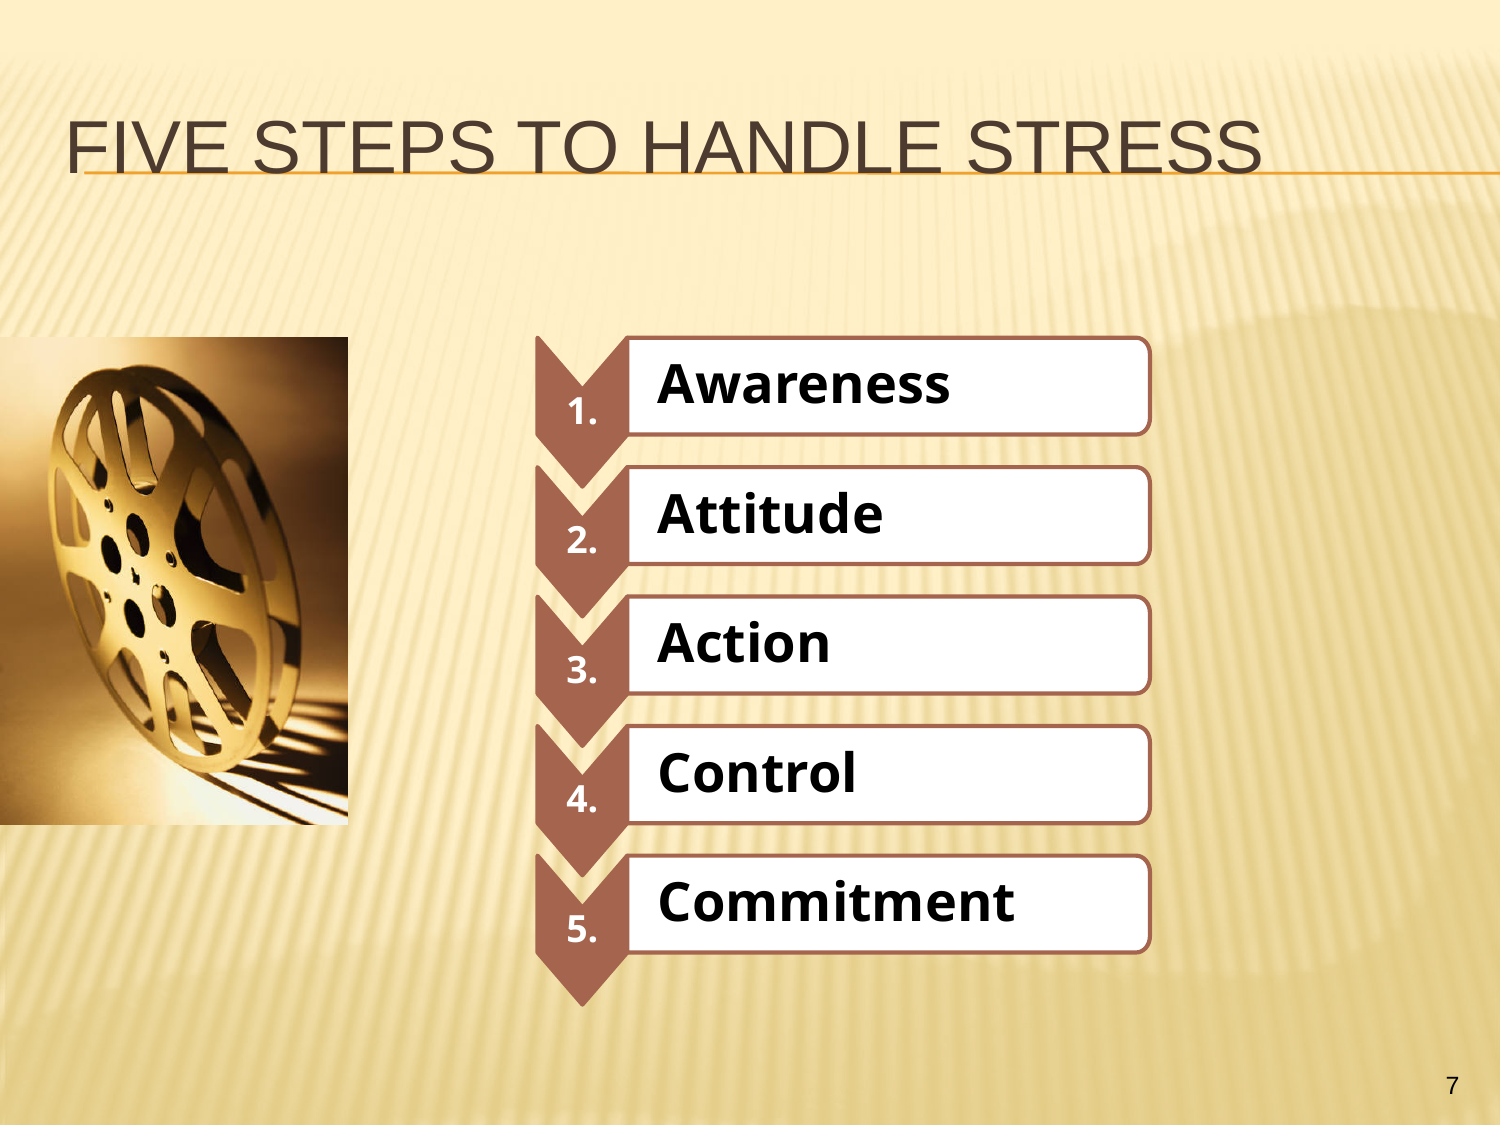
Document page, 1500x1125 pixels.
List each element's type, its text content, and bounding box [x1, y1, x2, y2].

picture [0, 337, 348, 825]
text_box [537, 337, 1151, 1005]
slide_number 7 [1350, 1061, 1475, 1103]
title Five Steps to Handle Stress [50, 75, 1475, 213]
